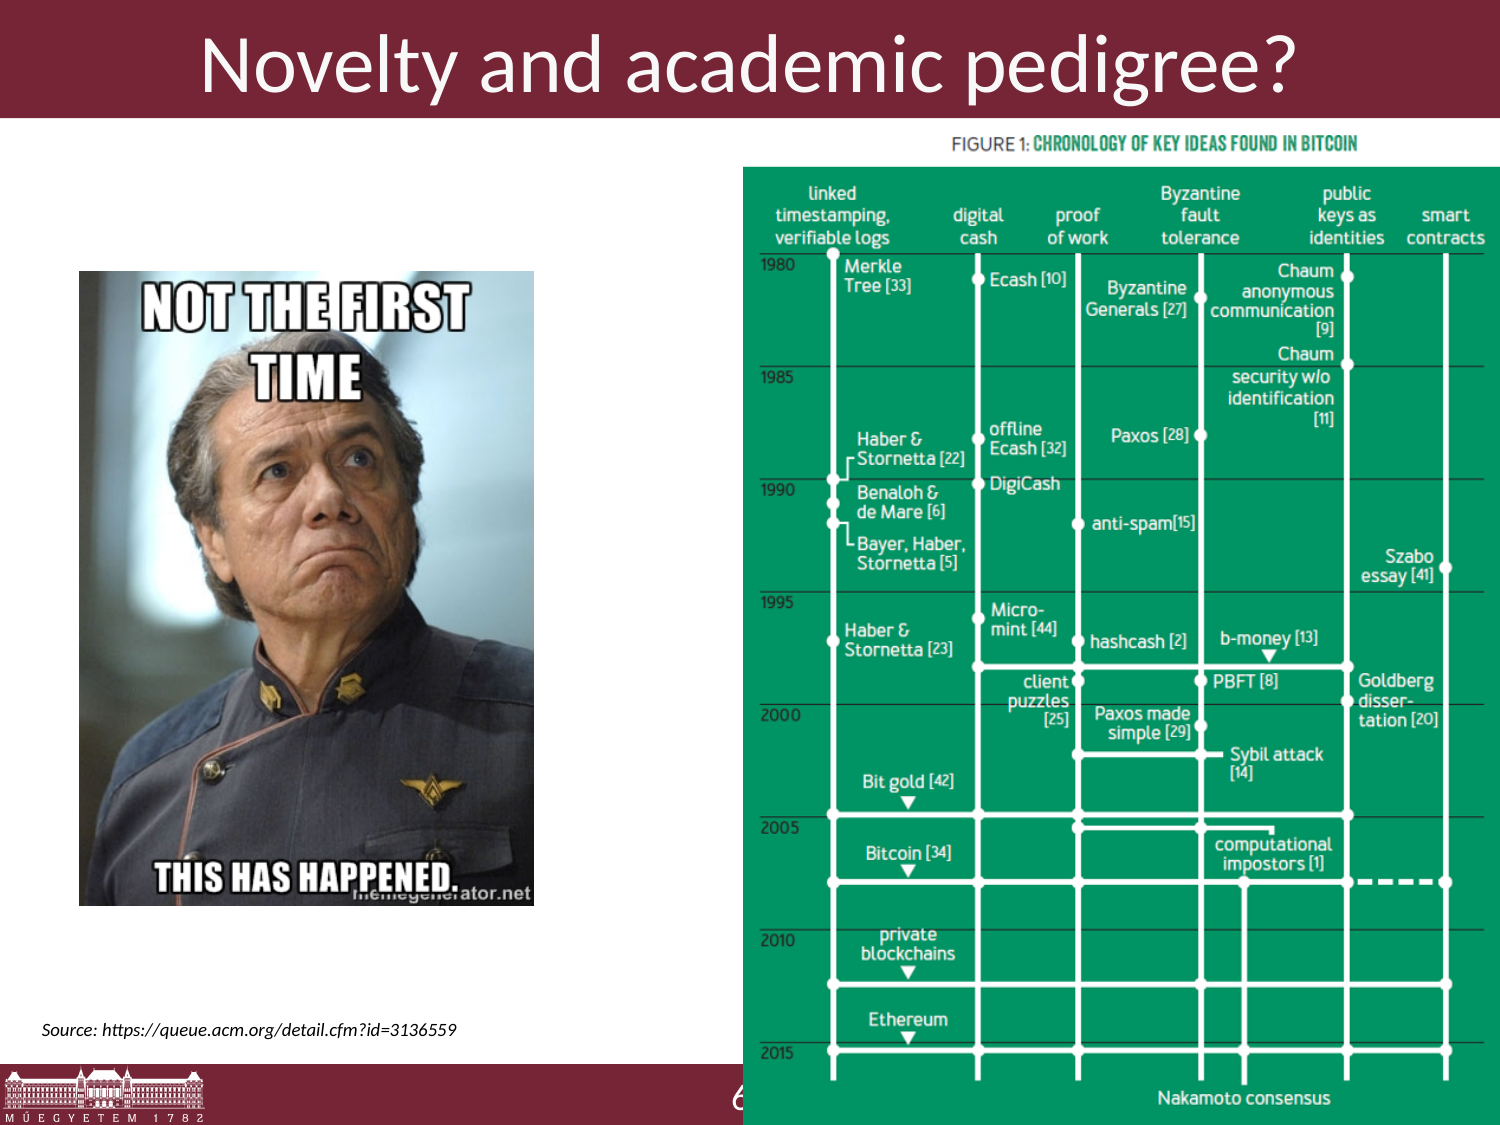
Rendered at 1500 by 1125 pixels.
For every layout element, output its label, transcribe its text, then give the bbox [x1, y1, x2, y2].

picture [3, 1064, 205, 1122]
text_box Source: https://queue.acm.org/detail.cfm?id=3136559 [27, 1009, 472, 1047]
picture [743, 135, 1500, 1125]
title Novelty and academic pedigree? [0, 0, 1500, 119]
picture [79, 270, 535, 906]
